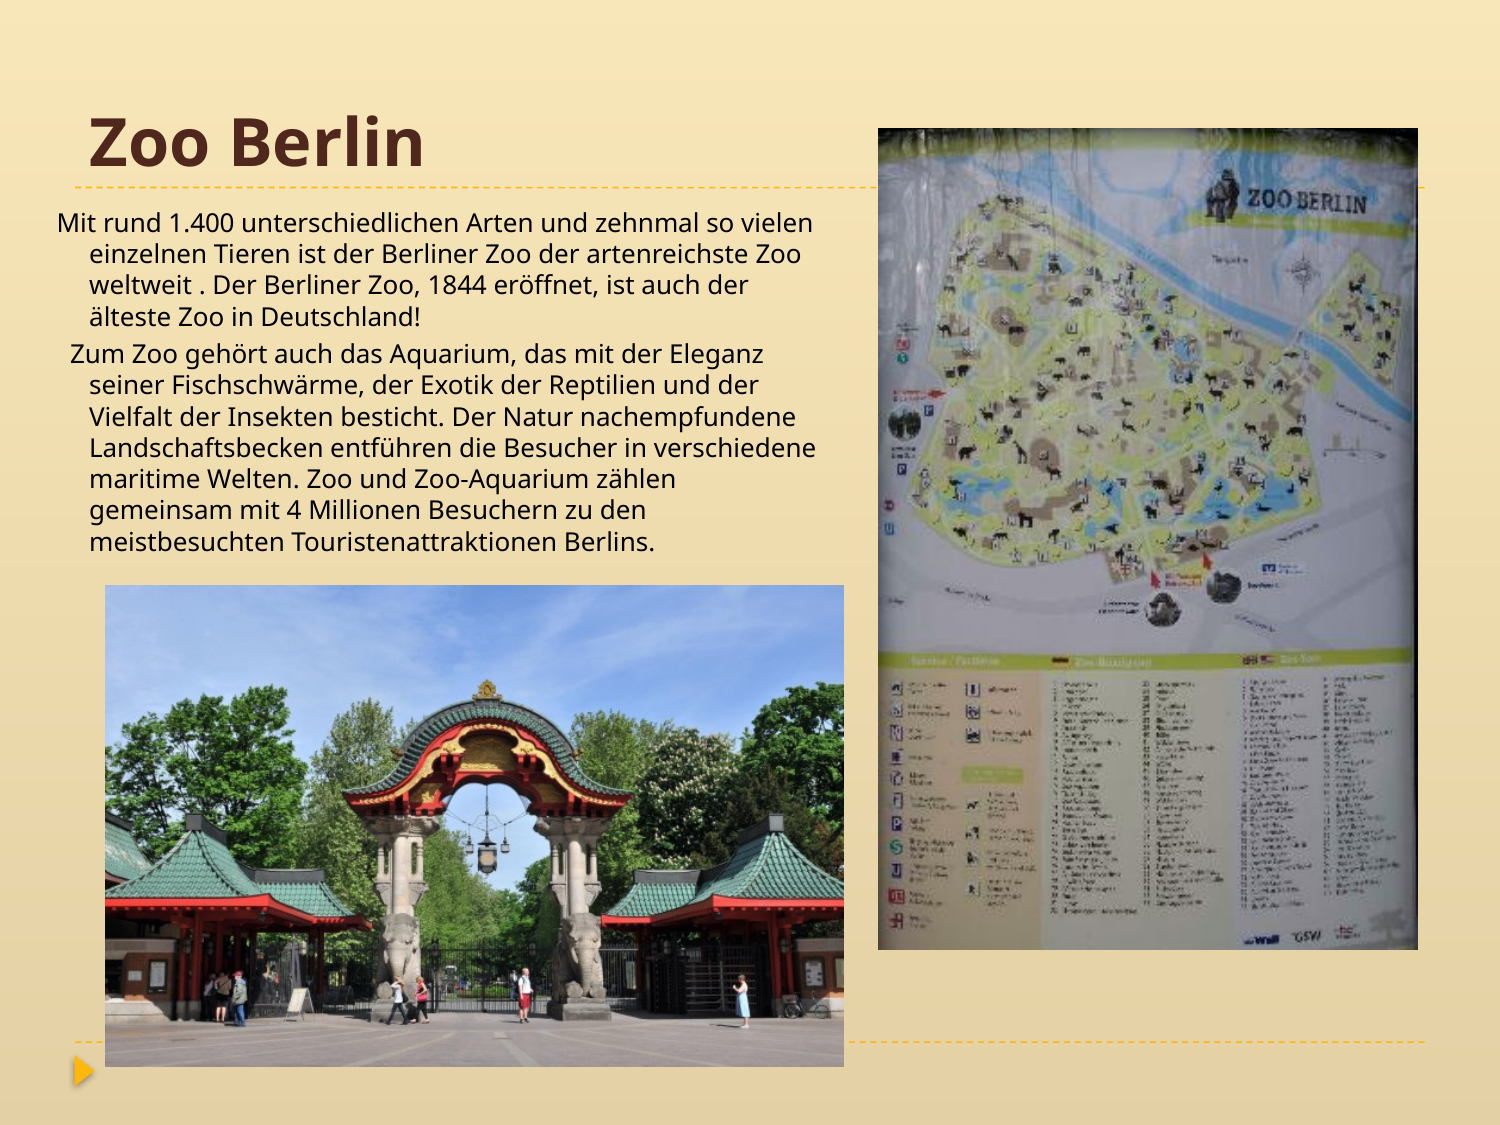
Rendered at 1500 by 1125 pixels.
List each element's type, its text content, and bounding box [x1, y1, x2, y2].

list Mit rund 1.400 unterschiedlichen Arten und zehnmal so vielen einzelnen Tieren ist der Berliner Zoo der artenreichste Zoo weltweit . Der Berliner Zoo, 1844 eröffnet, ist auch der älteste Zoo in Deutschland! Zum Zoo gehört auch das Aquarium, das mit der Eleganz seiner Fischschwärme, der Exotik der Reptilien und der Vielfalt der Insekten besticht. Der Natur nachempfundene Landschaftsbecken entführen die Besucher in verschiedene maritime Welten. Zoo und Zoo-Aquarium zählen gemeinsam mit 4 Millionen Besuchern zu den meistbesuchten Touristenattraktionen Berlins. [35, 199, 832, 575]
title Zoo Berlin [75, 24, 1425, 188]
picture [878, 128, 1419, 950]
picture [105, 585, 844, 1067]
